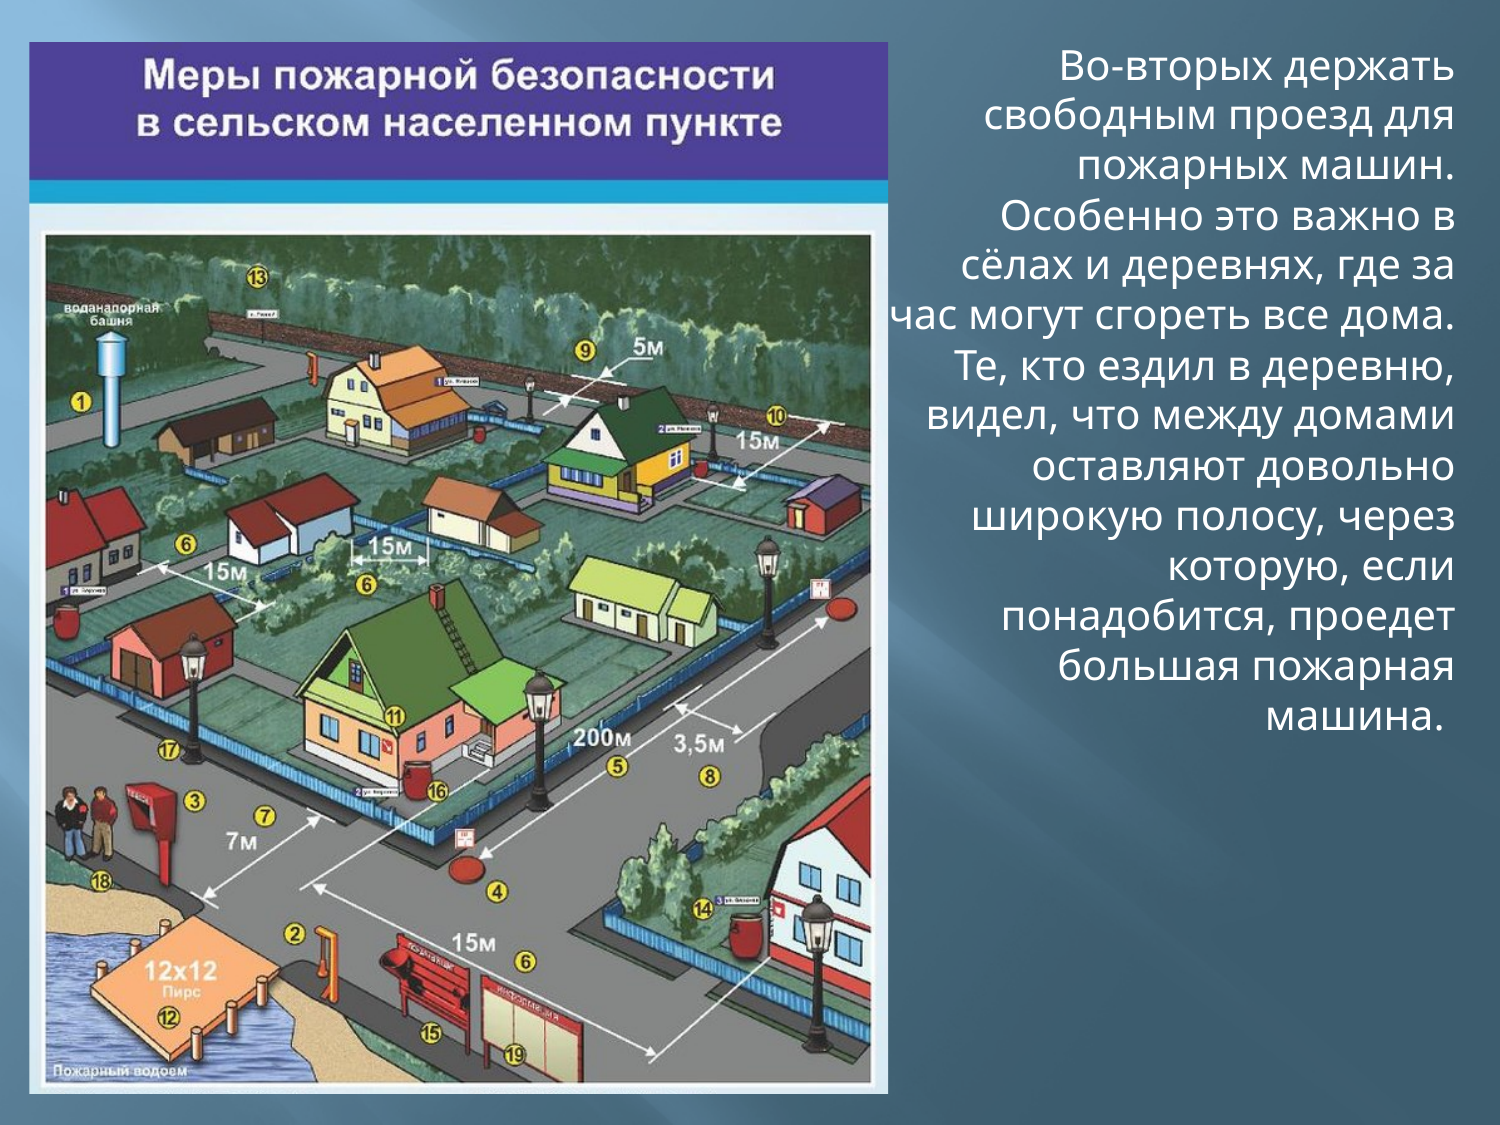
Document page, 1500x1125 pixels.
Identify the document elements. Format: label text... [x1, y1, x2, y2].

text_box Во-вторых держать свободным проезд для пожарных машин. Особенно это важно в сёлах и деревнях, где за час могут сгореть все дома. Те, кто ездил в деревню, видел, что между домами оставляют довольно широкую полосу, через которую, если понадобится, проедет большая пожарная машина. [868, 30, 1471, 746]
picture [29, 42, 889, 1095]
